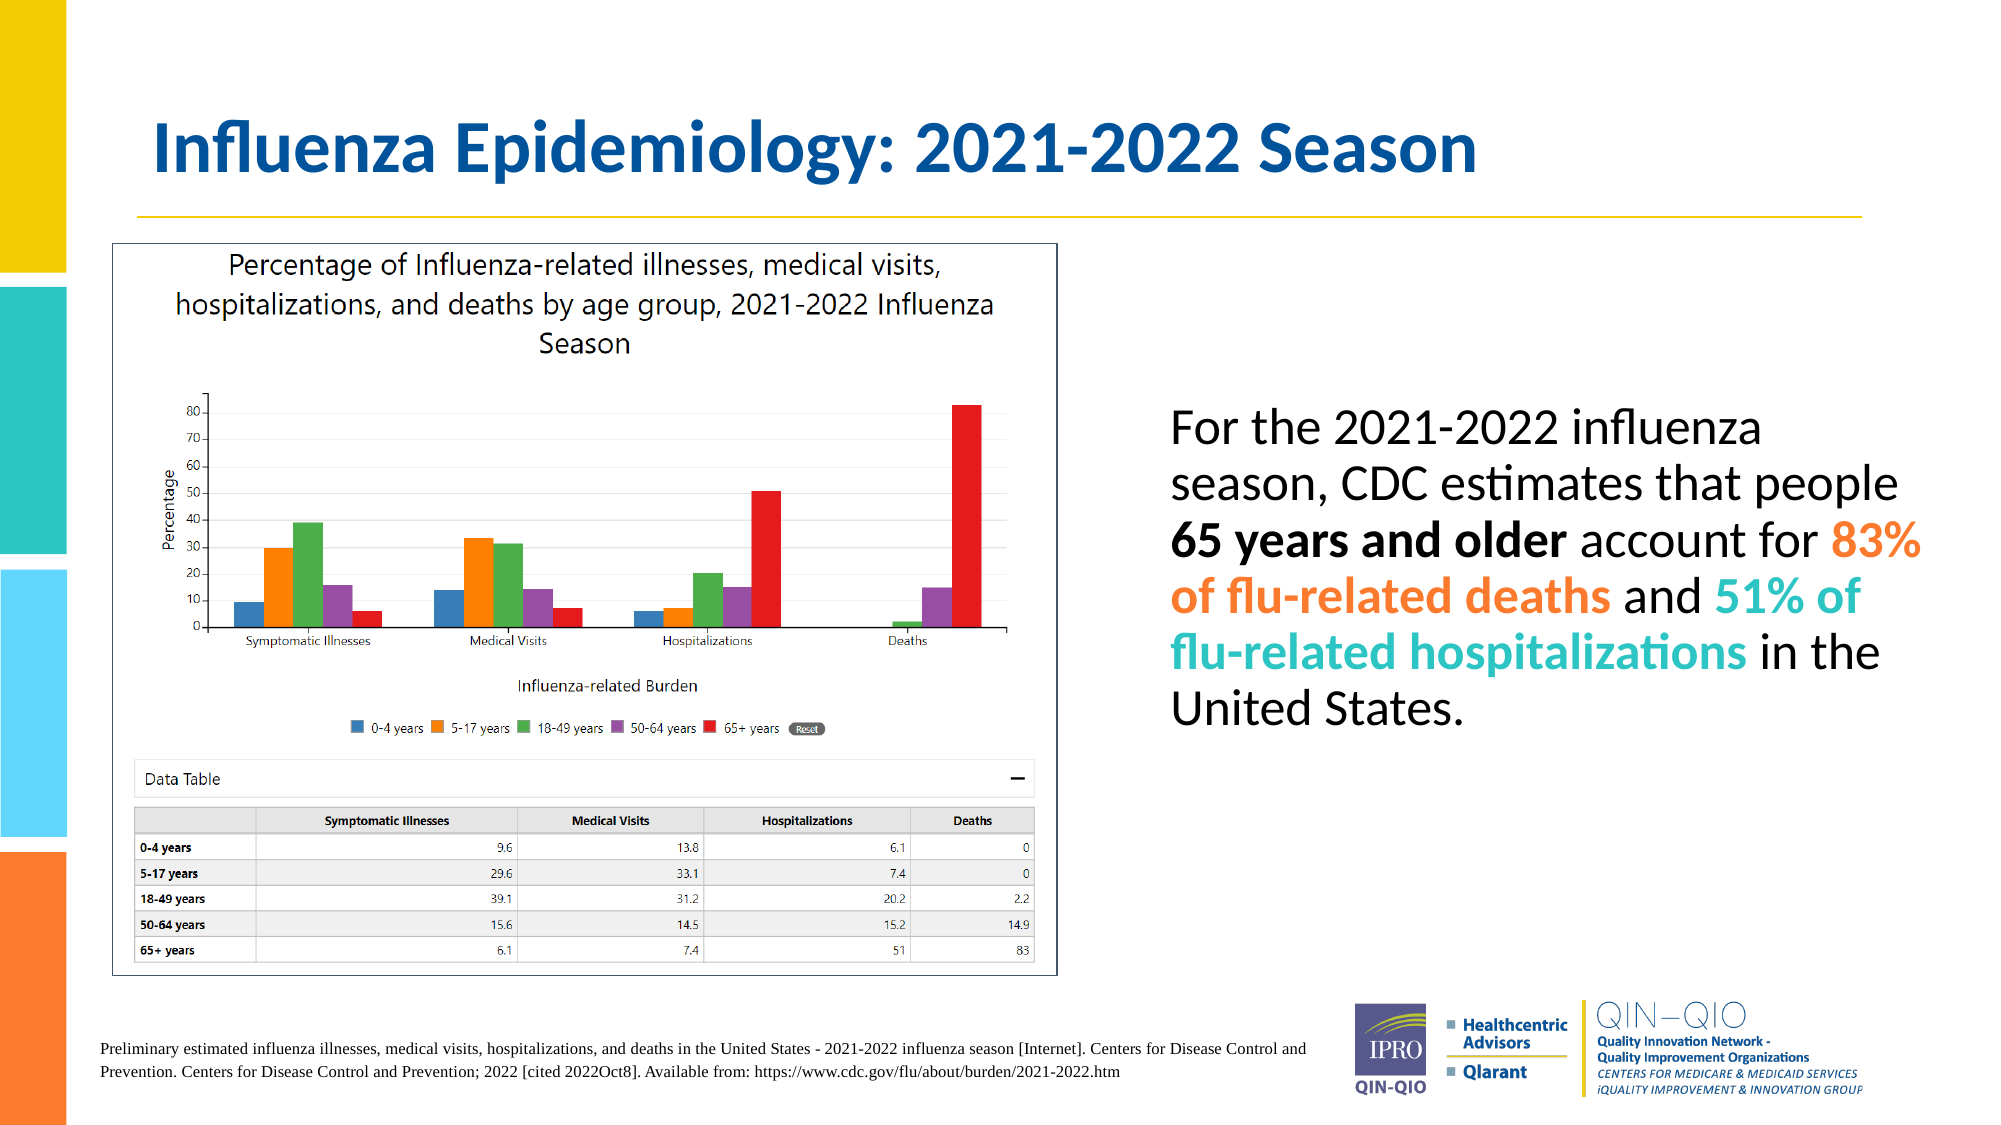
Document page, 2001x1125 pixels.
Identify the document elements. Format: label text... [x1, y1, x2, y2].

list For the 2021-2022 influenza season, CDC estimates that people 65 years and older account for 83% of flu-related deaths and 51% of flu-related hospitalizations in the United States. [1155, 283, 1941, 931]
picture [113, 244, 1057, 976]
text_box Preliminary estimated influenza illnesses, medical visits, hospitalizations, and deaths in the United States - 2021-2022 influenza season [Internet]. Centers for Disease Control and Prevention. Centers for Disease Control and Prevention; 2022 [cited 2022Oct8]. Available from: https://www.cdc.gov/flu/about/burden/2021-2022.htm [85, 1019, 1352, 1096]
picture [1355, 1000, 1863, 1097]
title Influenza Epidemiology: 2021-2022 Season [137, 39, 1863, 257]
